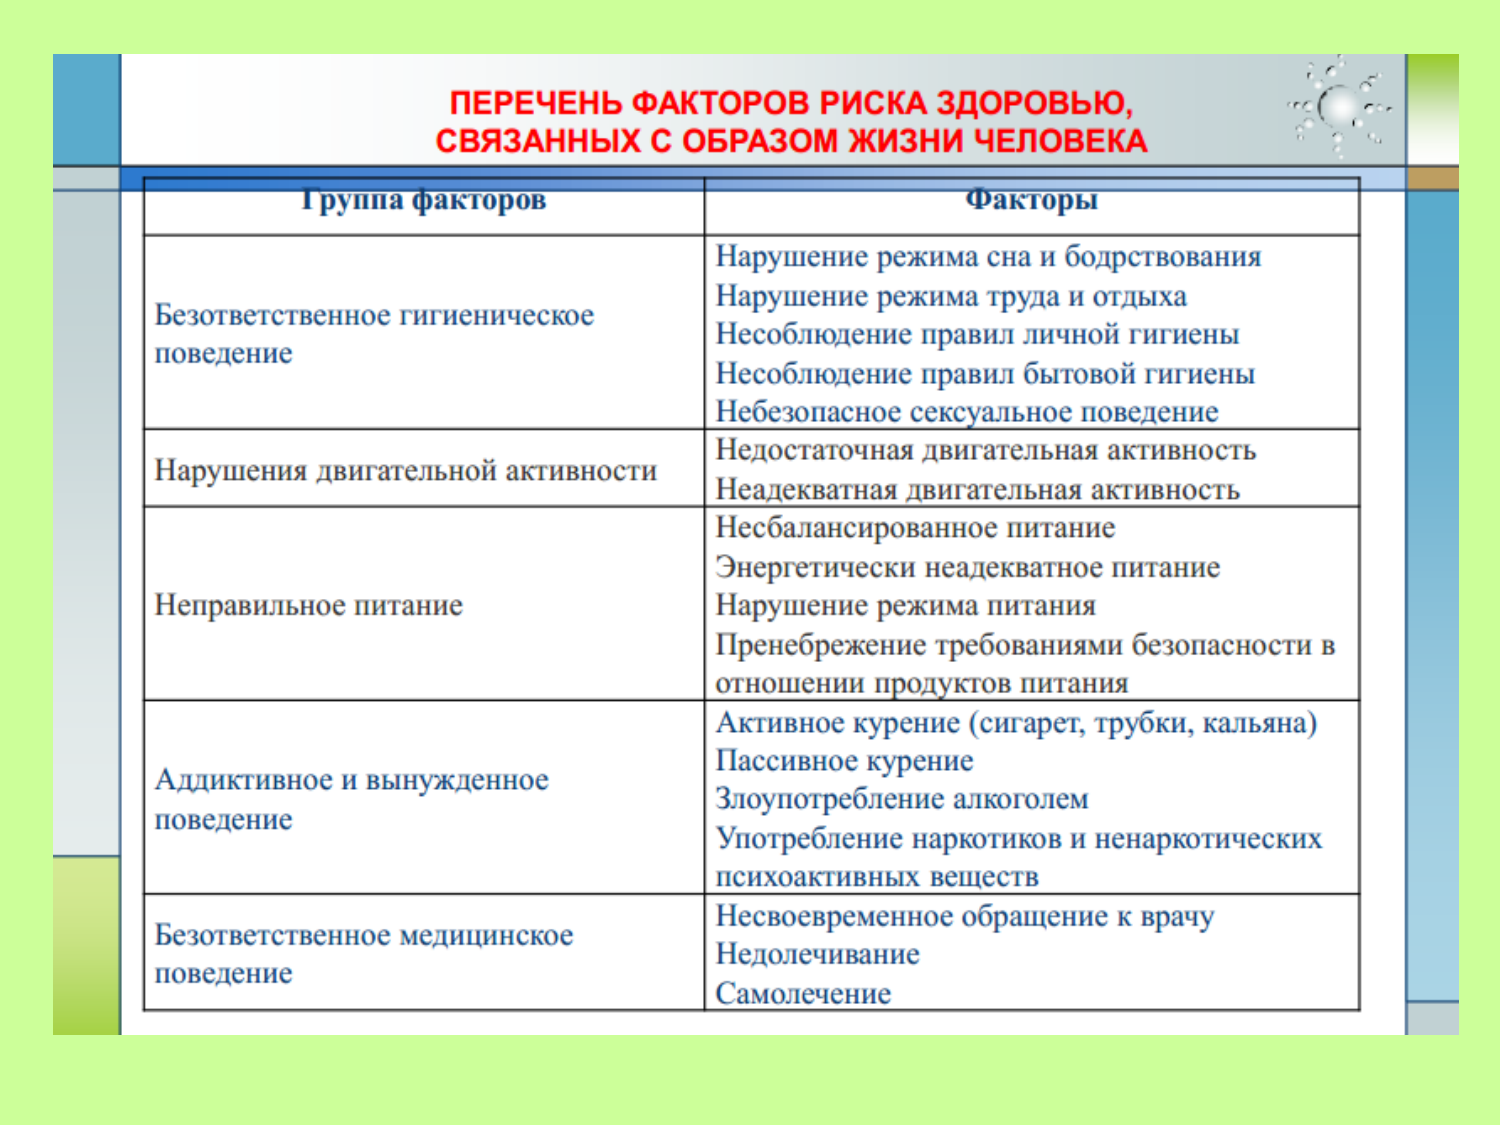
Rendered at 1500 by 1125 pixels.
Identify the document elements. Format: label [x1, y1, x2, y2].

picture [52, 54, 1459, 1036]
